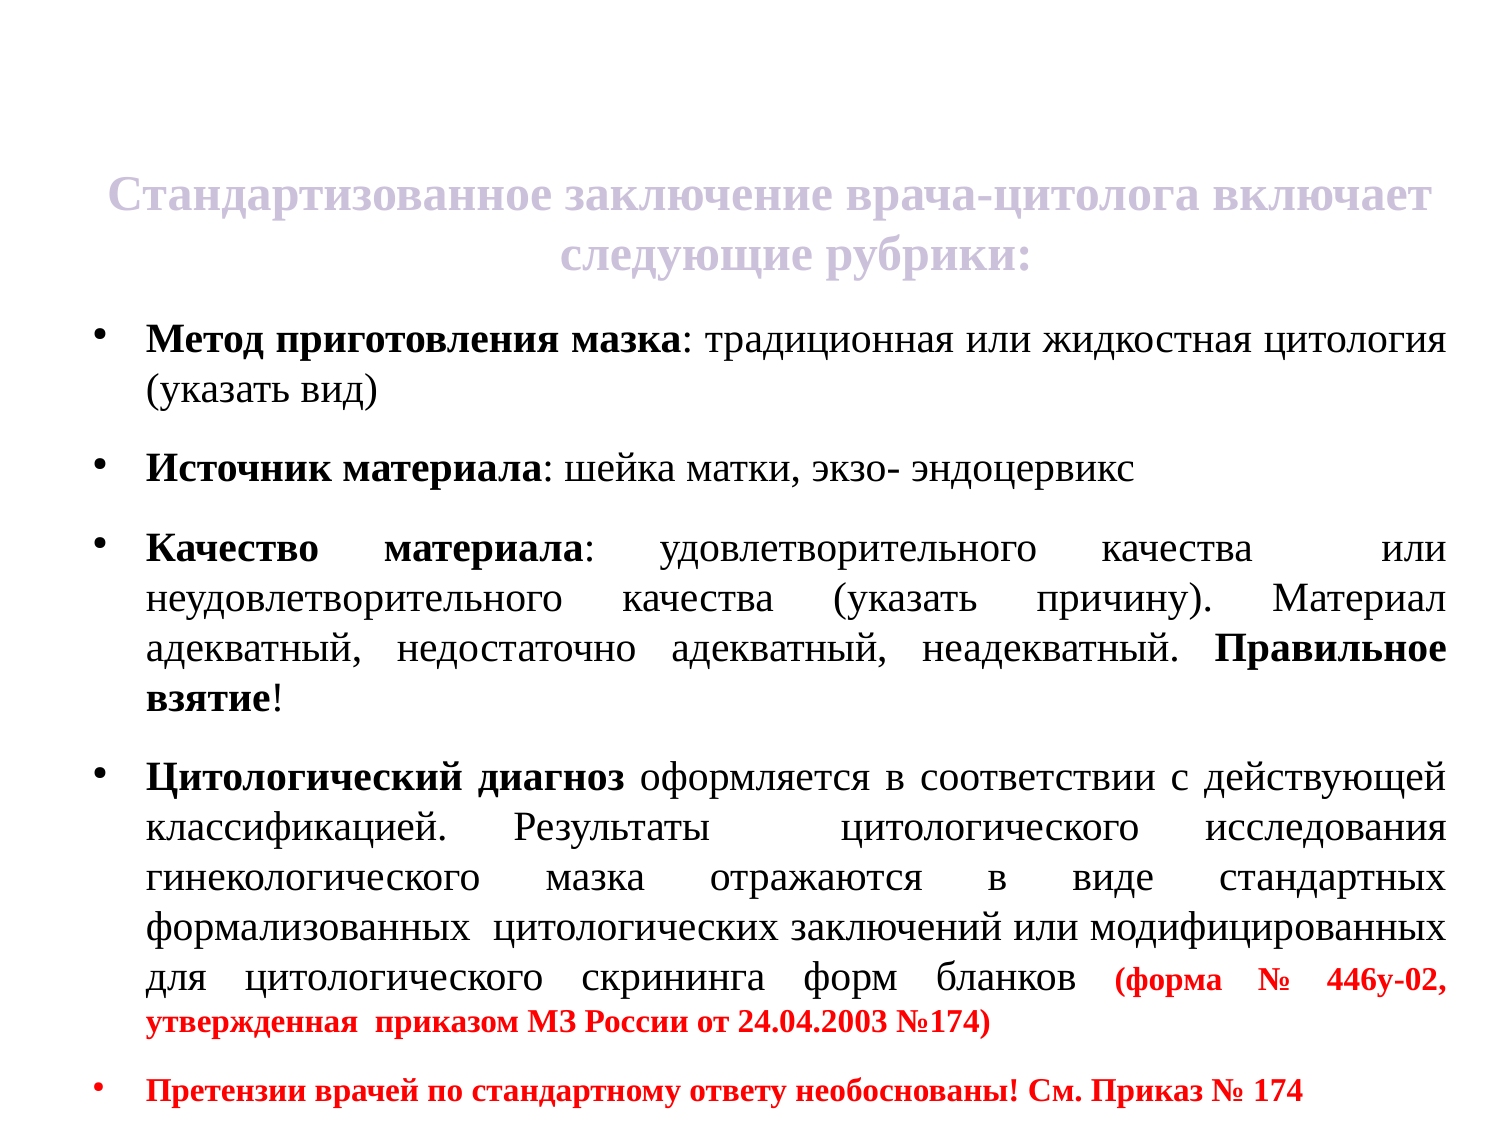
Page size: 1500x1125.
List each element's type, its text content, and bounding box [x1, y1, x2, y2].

list Стандартизованное заключение врача-цитолога включает следующие рубрики: Метод приготовления мазка: традиционная или жидкостная цитология (указать вид) Источник материала: шейка матки, экзо- эндоцервикс Качество материала: удовлетворительного качества или неудовлетворительного качества (указать причину). Материал адекватный, недостаточно адекватный, неадекватный. Правильное взятие! Цитологический диагноз оформляется в соответствии с действующей классификацией. Результаты цитологического исследования гинекологического мазка отражаются в виде стандартных формализованных цитологических заключений или модифицированных для цитологического скрининга форм бланков (форма № 446у-02, утвержденная приказом МЗ России от 24.04.2003 №174) Претензии врачей по стандартному ответу необоснованы! См. Приказ № 174 [75, 160, 1447, 1006]
